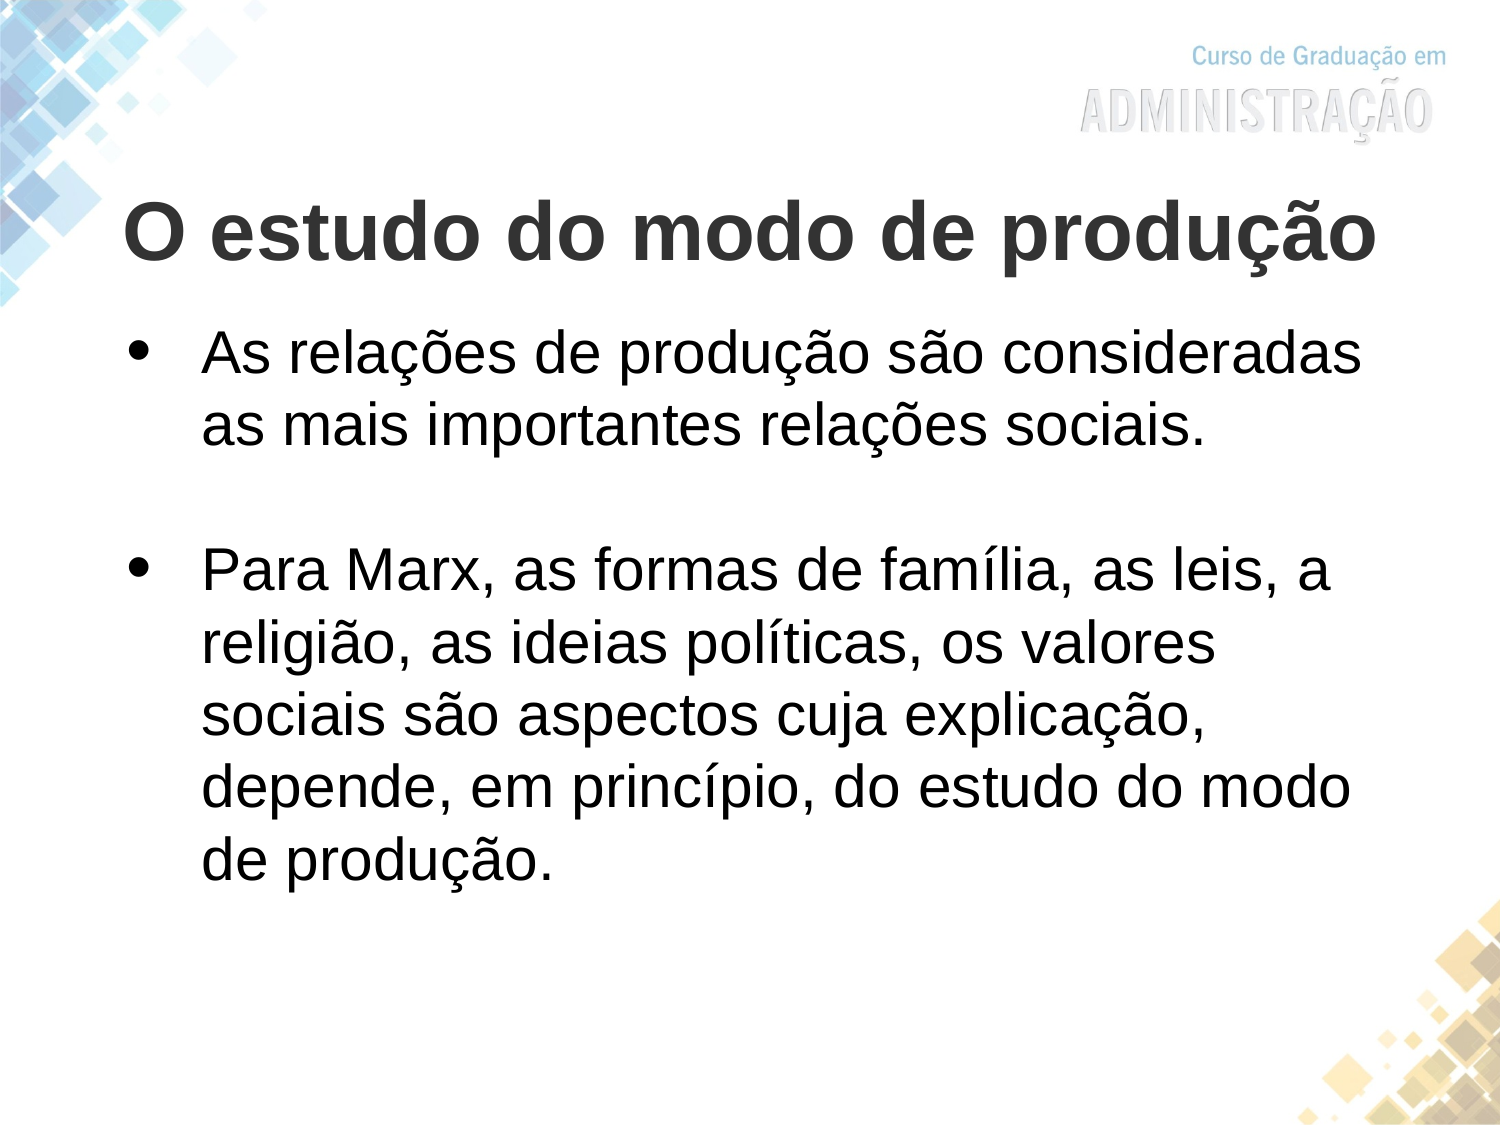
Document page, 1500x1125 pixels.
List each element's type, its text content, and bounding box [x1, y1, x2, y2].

picture [0, 0, 1500, 1125]
text_box O estudo do modo de produção [110, 176, 1391, 278]
text_box As relações de produção são consideradas as mais importantes relações sociais. Para Marx, as formas de família, as leis, a religião, as ideias políticas, os valores sociais são aspectos cuja explicação, depende, em princípio, do estudo do modo de produção. [110, 312, 1391, 899]
